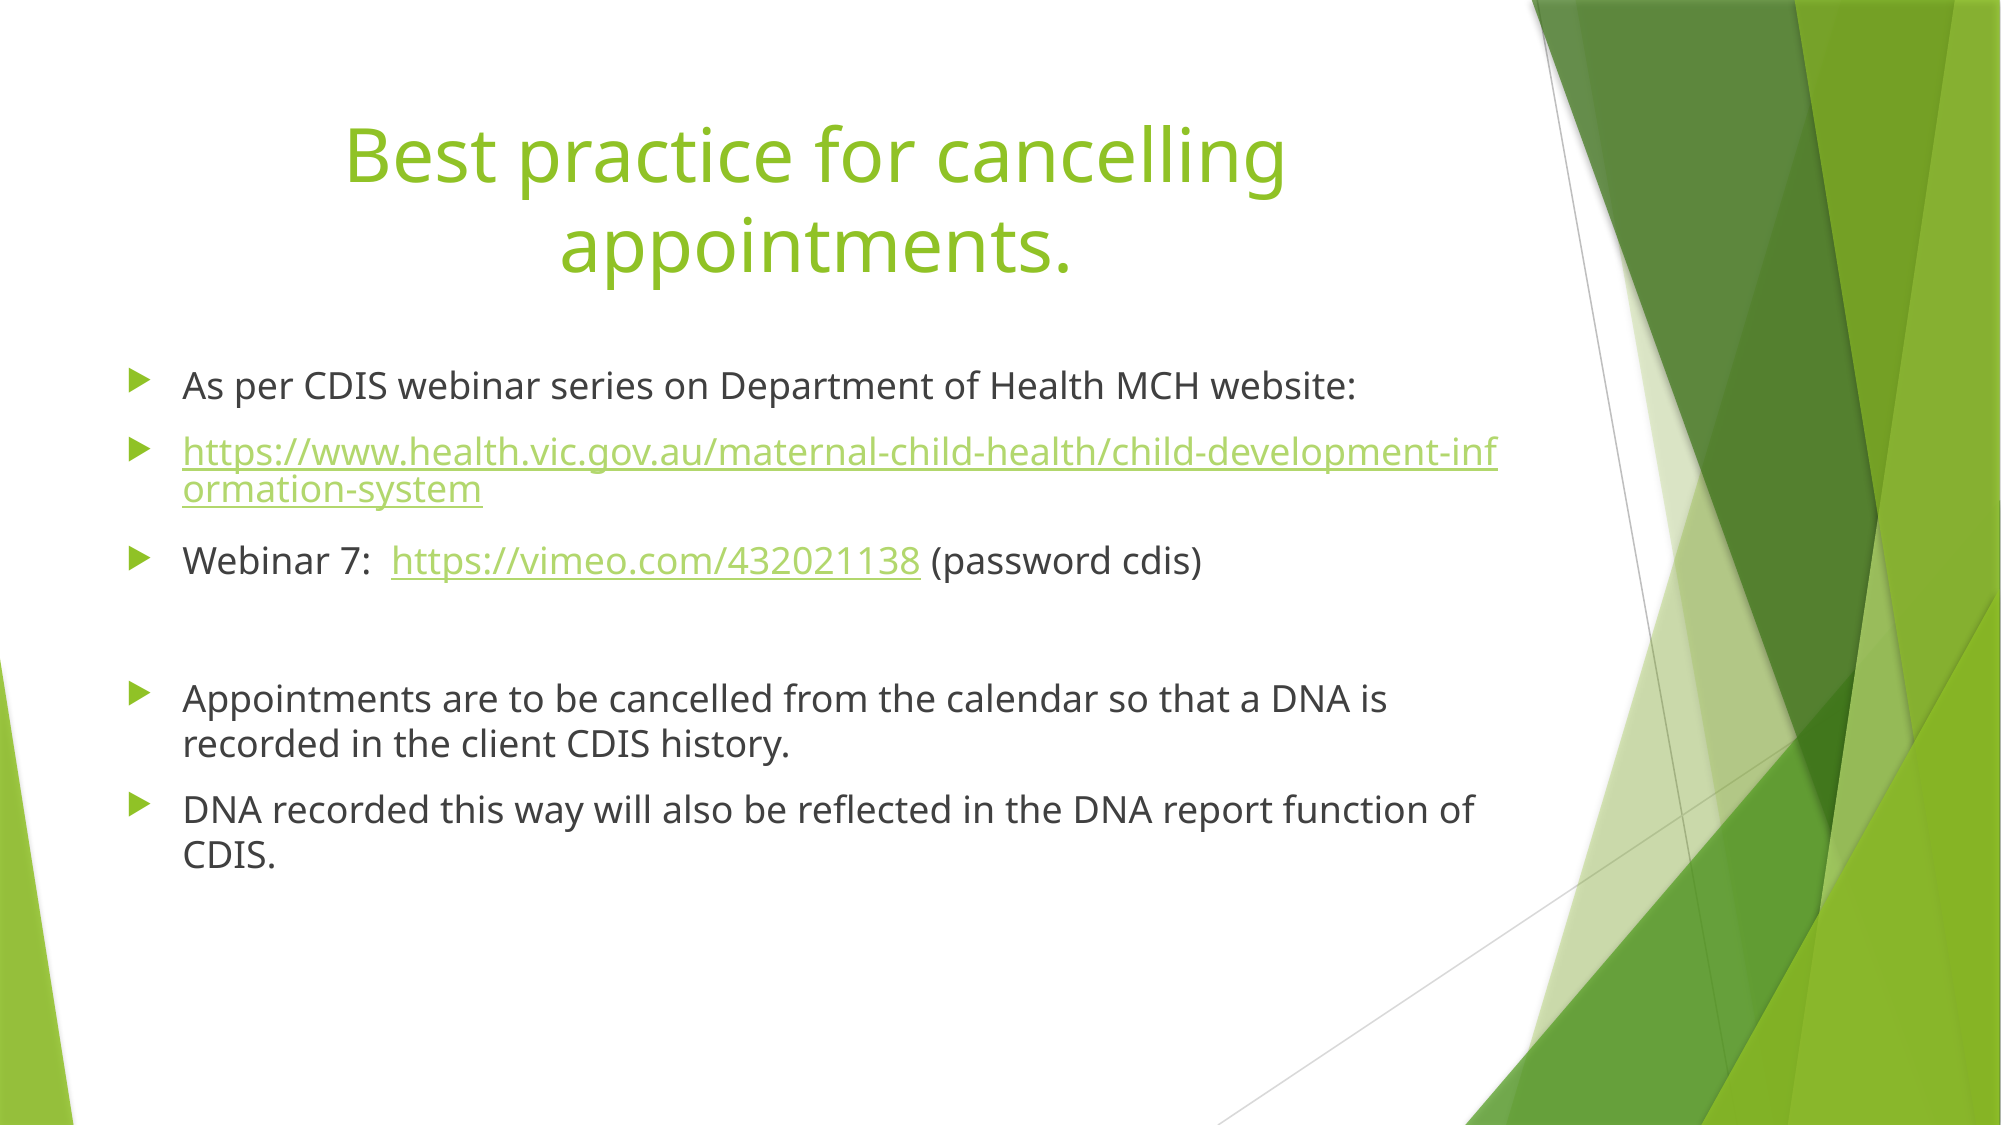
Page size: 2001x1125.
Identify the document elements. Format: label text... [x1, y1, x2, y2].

title Best practice for cancelling appointments. [111, 99, 1522, 317]
list As per CDIS webinar series on Department of Health MCH website: https://www.health.vic.gov.au/maternal-child-health/child-development-information-system Webinar 7: https://vimeo.com/432021138 (password cdis) Appointments are to be cancelled from the calendar so that a DNA is recorded in the client CDIS history. DNA recorded this way will also be reflected in the DNA report function of CDIS. [111, 354, 1522, 992]
